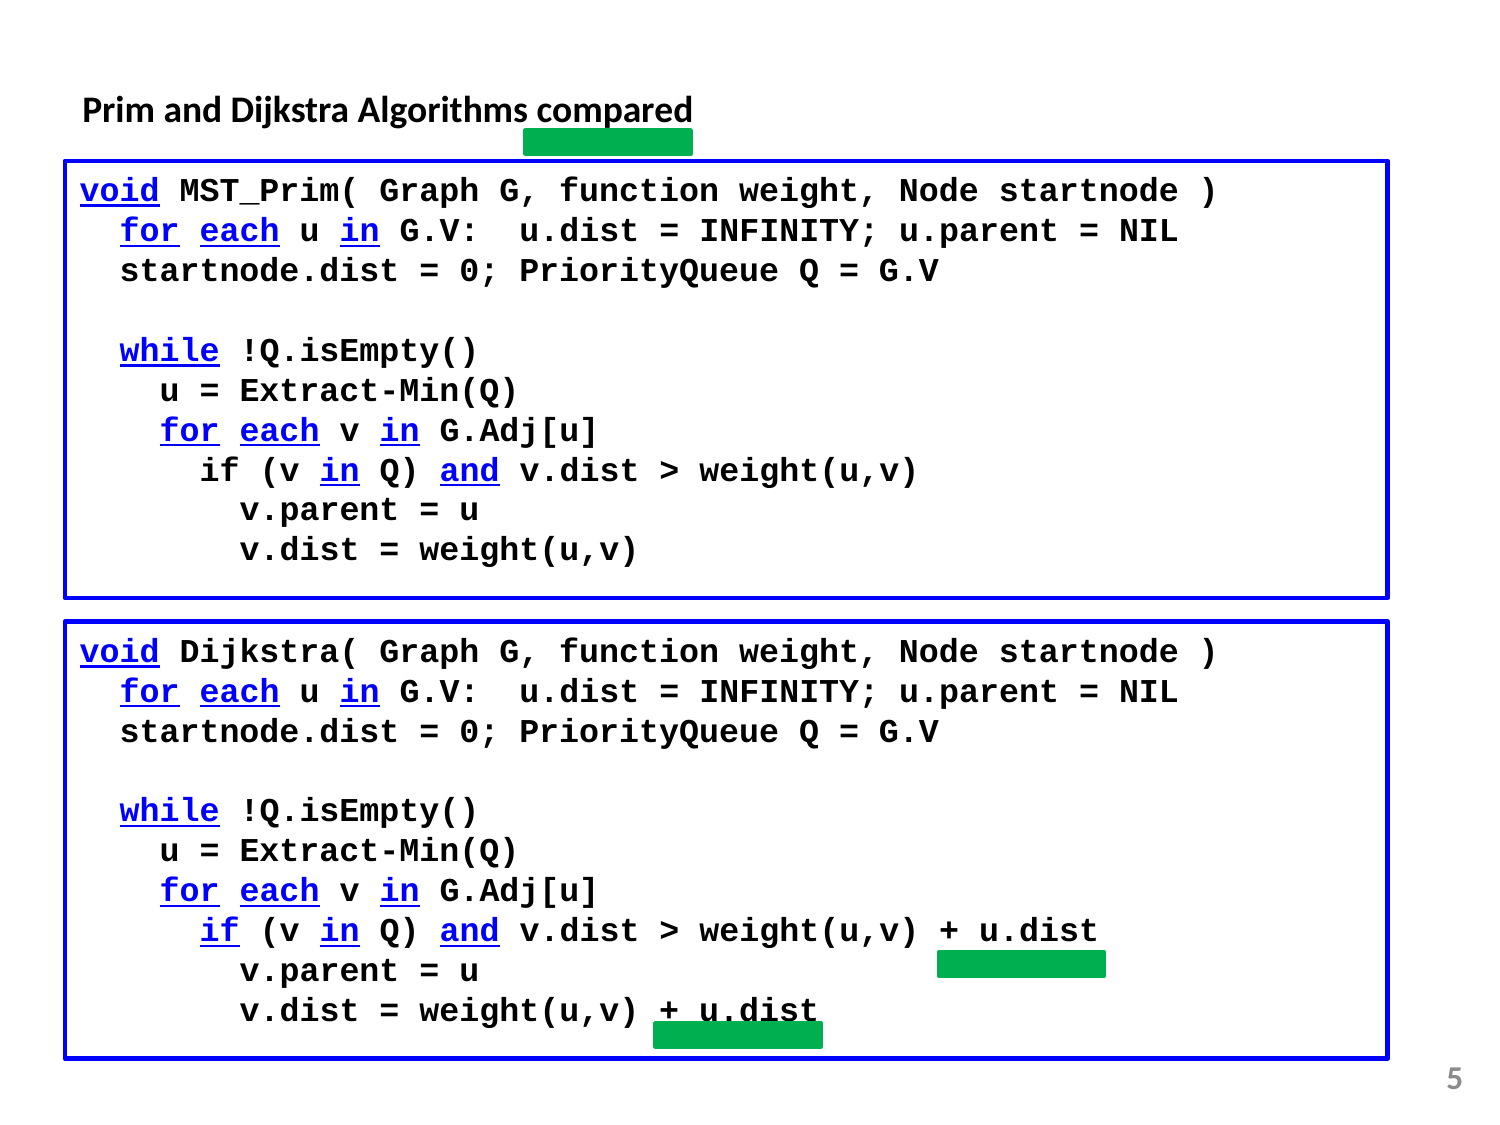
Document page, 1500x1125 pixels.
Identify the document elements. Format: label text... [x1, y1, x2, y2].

text_box void Dijkstra( Graph G, function weight, Node startnode ) for each u in G.V: u.dist = INFINITY; u.parent = NIL startnode.dist = 0; PriorityQueue Q = G.V while !Q.isEmpty() u = Extract-Min(Q) for each v in G.Adj[u] if (v in Q) and v.dist > weight(u,v) + u.dist v.parent = u v.dist = weight(u,v) + u.dist [64, 621, 1388, 1059]
text_box [523, 128, 693, 156]
text_box Prim and Dijkstra Algorithms compared [67, 78, 709, 138]
text_box [937, 950, 1106, 978]
text_box void MST_Prim( Graph G, function weight, Node startnode ) for each u in G.V: u.dist = INFINITY; u.parent = NIL startnode.dist = 0; PriorityQueue Q = G.V while !Q.isEmpty() u = Extract-Min(Q) for each v in G.Adj[u] if (v in Q) and v.dist > weight(u,v) v.parent = u v.dist = weight(u,v) [64, 160, 1388, 598]
slide_number 5 [1128, 1046, 1478, 1107]
text_box [653, 1021, 823, 1049]
